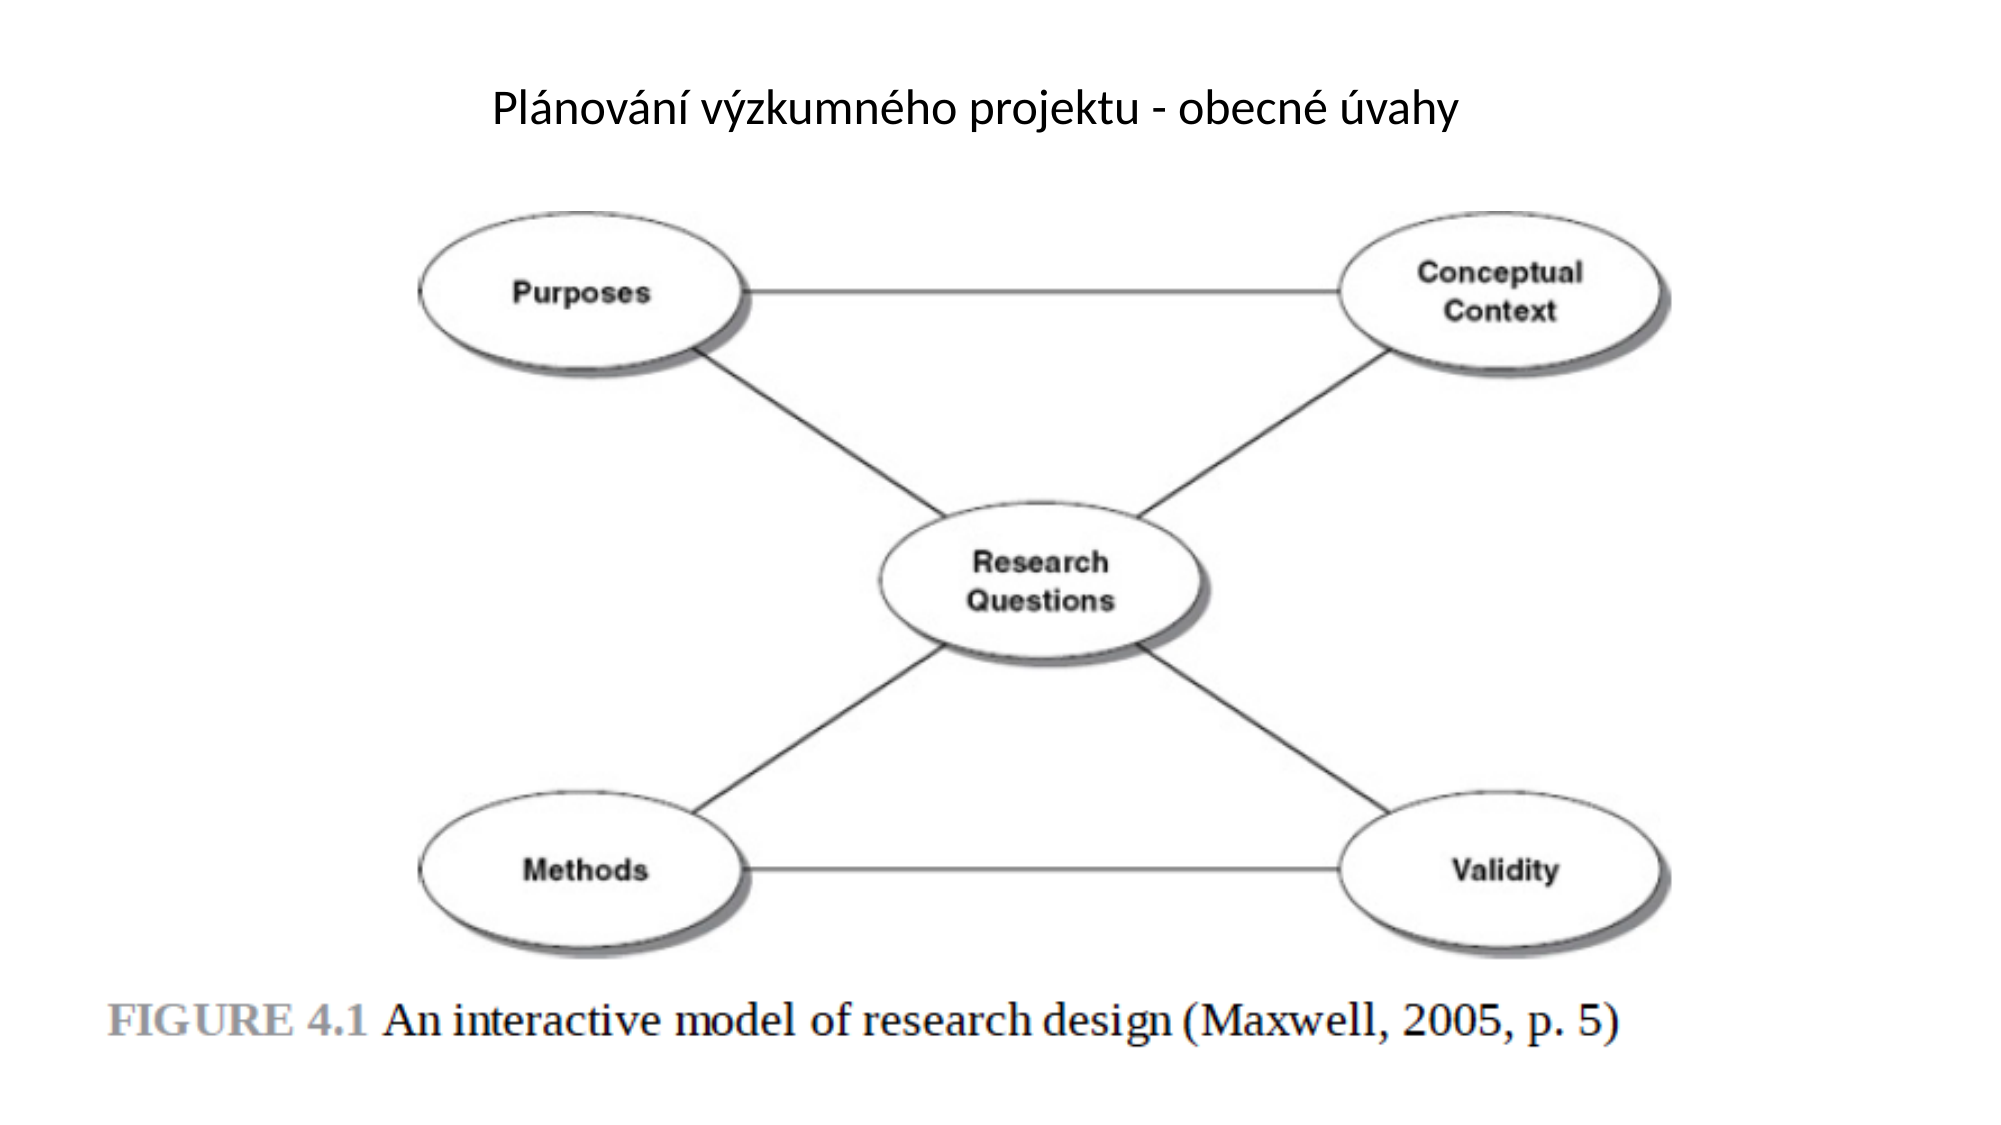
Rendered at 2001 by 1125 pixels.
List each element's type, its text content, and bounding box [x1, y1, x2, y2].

text_box Plánování výzkumného projektu - obecné úvahy [260, 67, 1692, 142]
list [95, 211, 1782, 1081]
